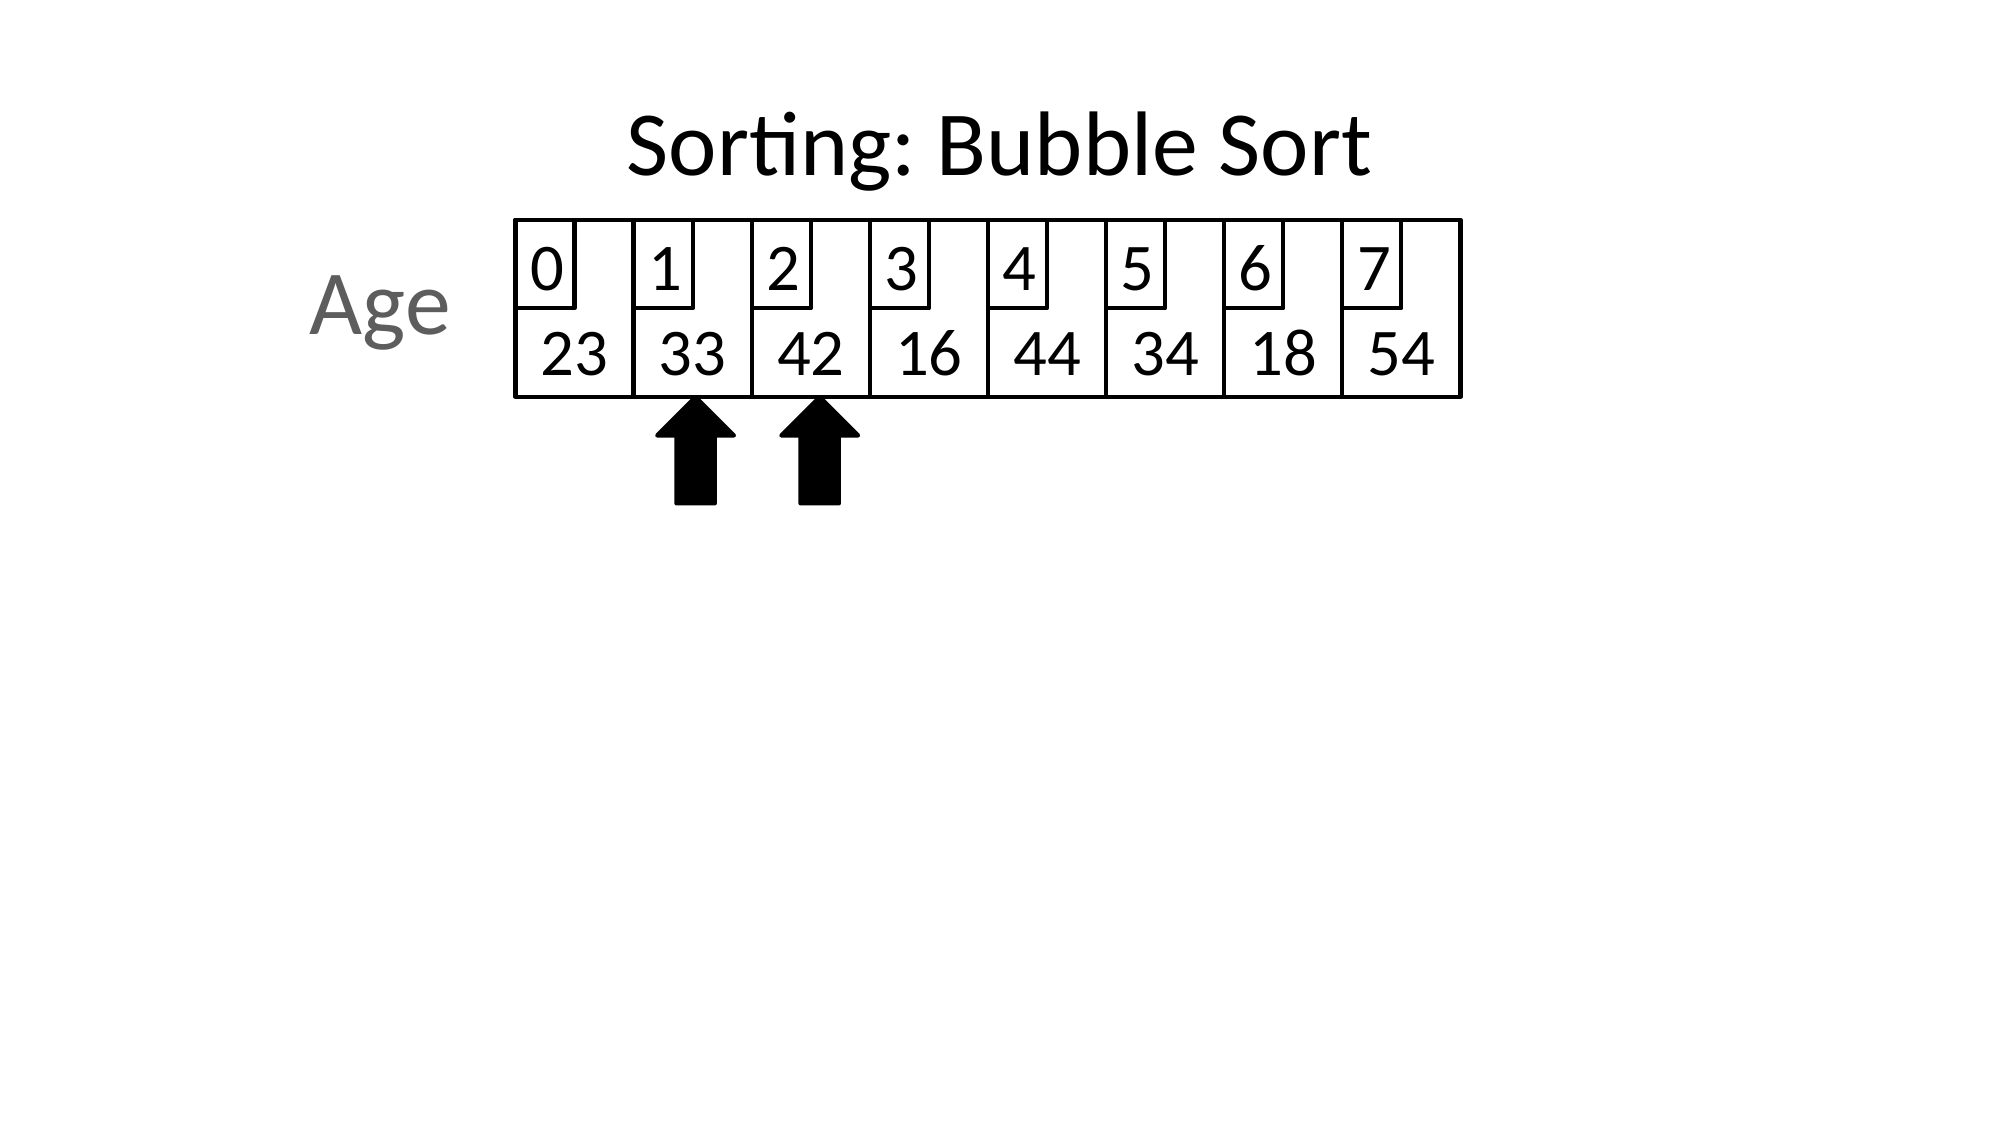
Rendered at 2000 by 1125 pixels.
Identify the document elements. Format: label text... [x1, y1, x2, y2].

text_box 23 [513, 218, 632, 399]
text_box 44 [986, 218, 1104, 399]
text_box 18 [1222, 218, 1340, 399]
text_box [779, 394, 861, 506]
text_box 42 [750, 218, 868, 399]
text_box 54 [1340, 218, 1463, 399]
text_box 7 [1340, 218, 1403, 310]
text_box 33 [632, 218, 750, 399]
text_box 3 [868, 218, 931, 310]
text_box 2 [750, 218, 813, 310]
text_box [655, 394, 736, 506]
text_box 0 [513, 218, 577, 310]
text_box 34 [1104, 218, 1222, 399]
text_box 1 [632, 218, 695, 310]
title Sorting: Bubble Sort [99, 45, 1900, 233]
text_box 5 [1104, 218, 1167, 310]
text_box 16 [868, 218, 986, 399]
text_box 4 [986, 218, 1049, 310]
text_box Age [294, 235, 467, 361]
text_box 6 [1222, 218, 1285, 310]
